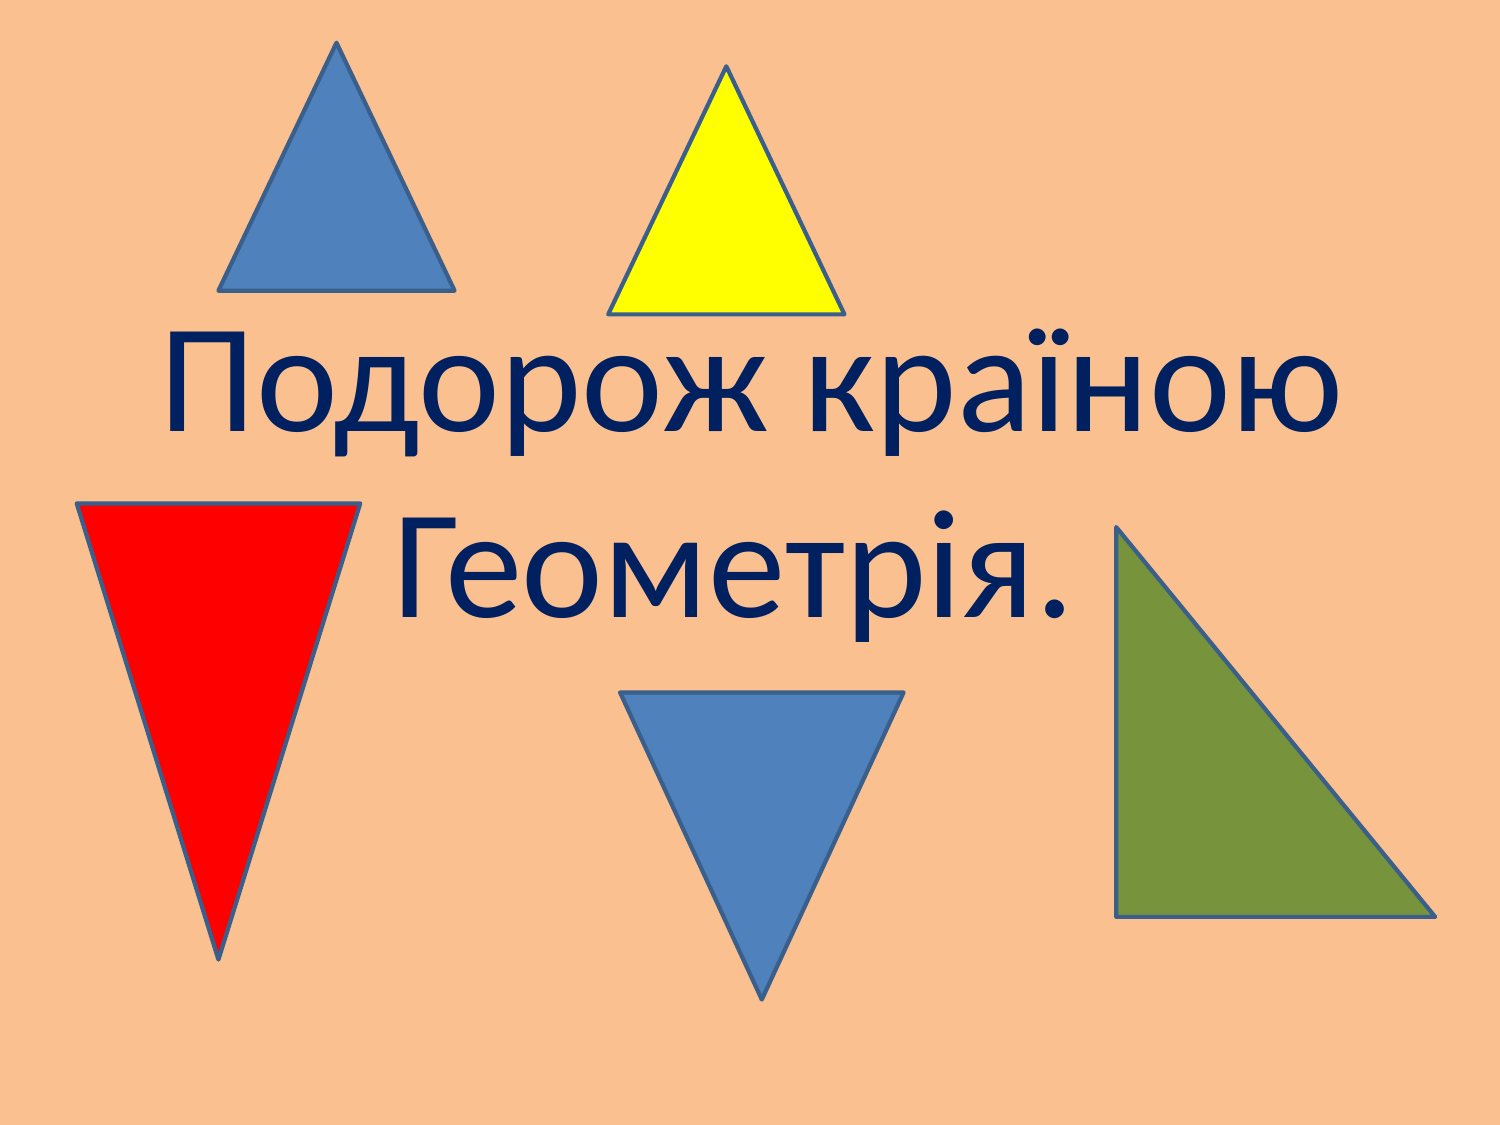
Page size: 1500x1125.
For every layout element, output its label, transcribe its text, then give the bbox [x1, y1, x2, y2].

text_box [618, 690, 906, 1002]
text_box [1114, 525, 1438, 919]
text_box [606, 64, 847, 317]
text_box [74, 501, 363, 962]
title Подорож країною Геометрія. [76, 267, 1427, 965]
text_box [216, 40, 457, 293]
